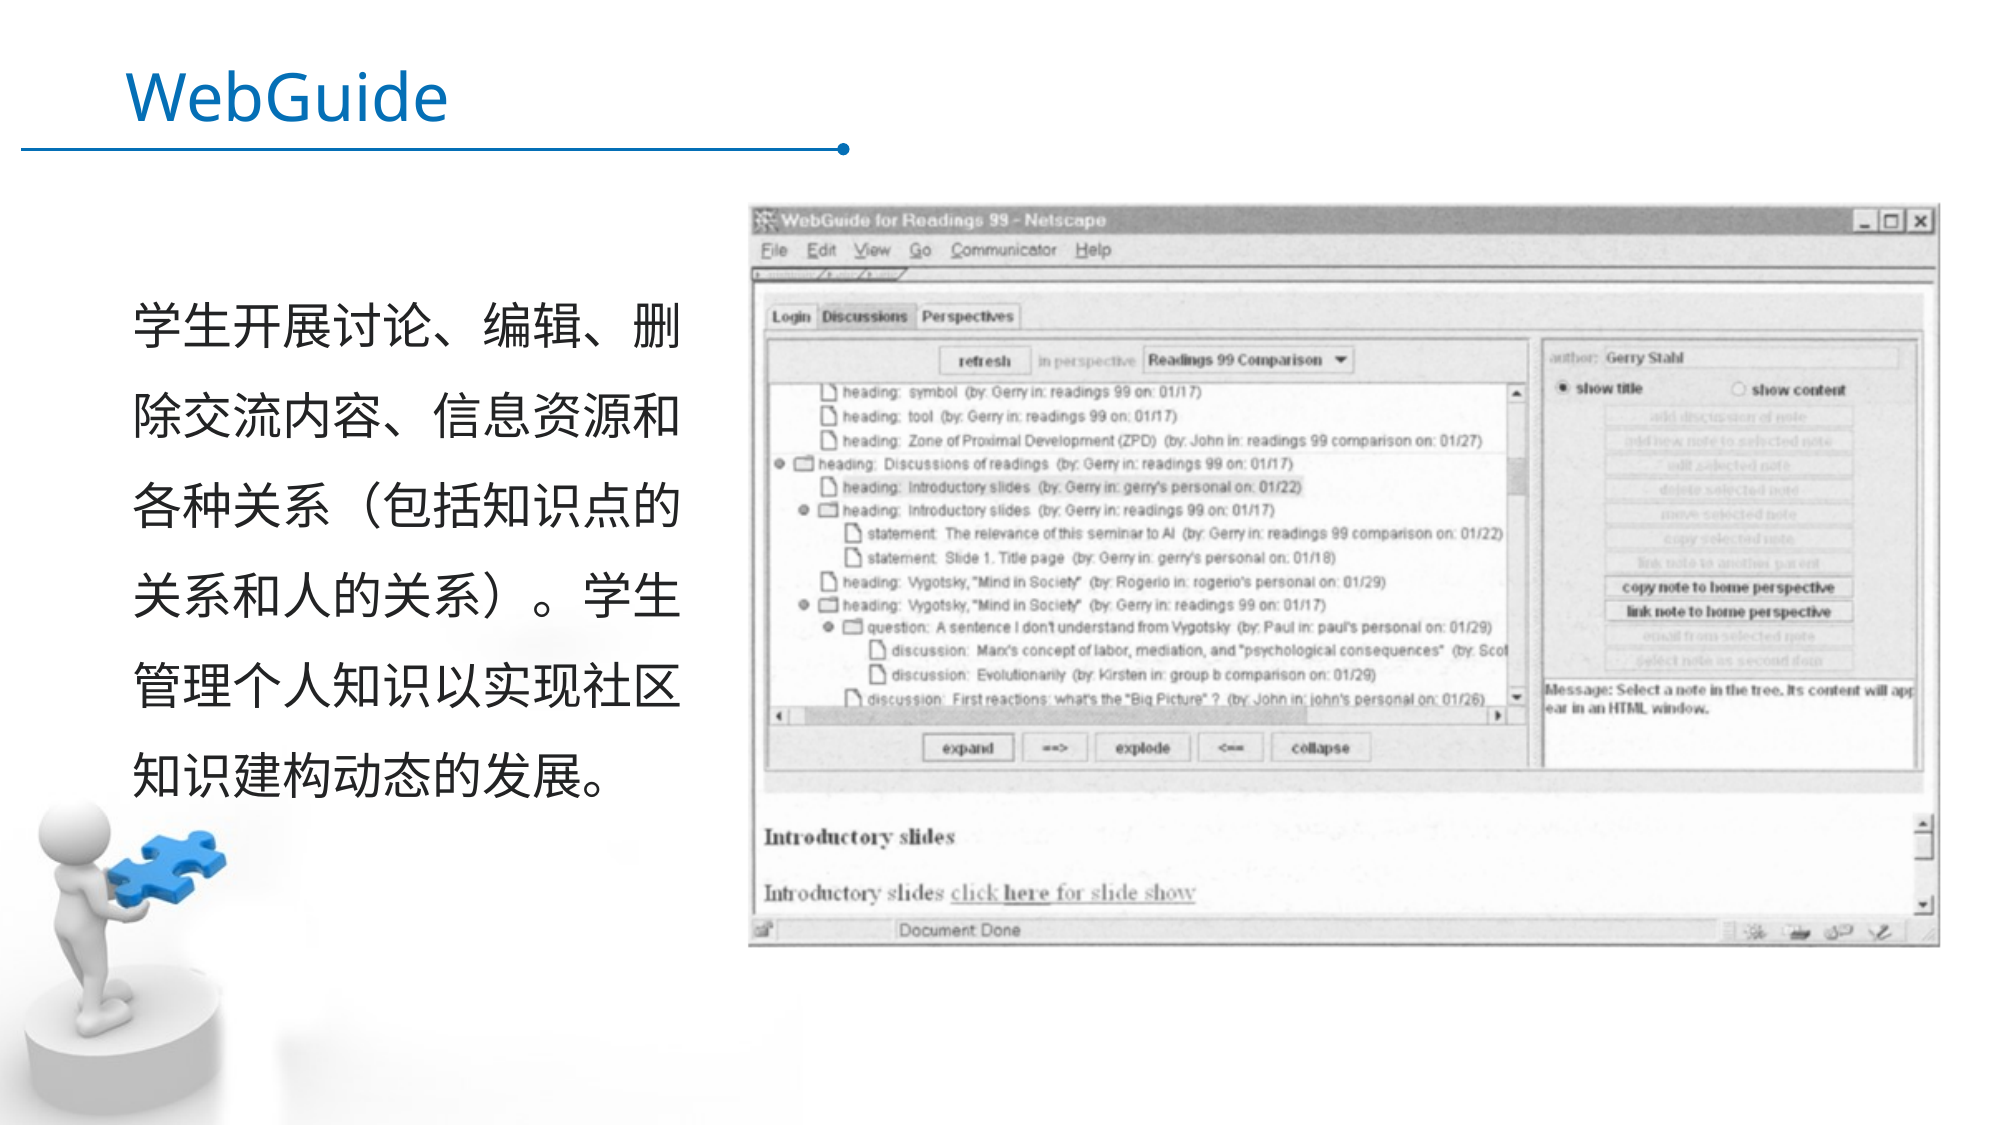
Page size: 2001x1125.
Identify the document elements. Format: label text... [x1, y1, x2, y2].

title WebGuide [110, 35, 1908, 166]
picture [0, 202, 1941, 1125]
text_box 学生开展讨论、编辑、删除交流内容、信息资源和各种关系（包括知识点的关系和人的关系）。学生管理个人知识以实现社区知识建构动态的发展。 [117, 256, 734, 812]
